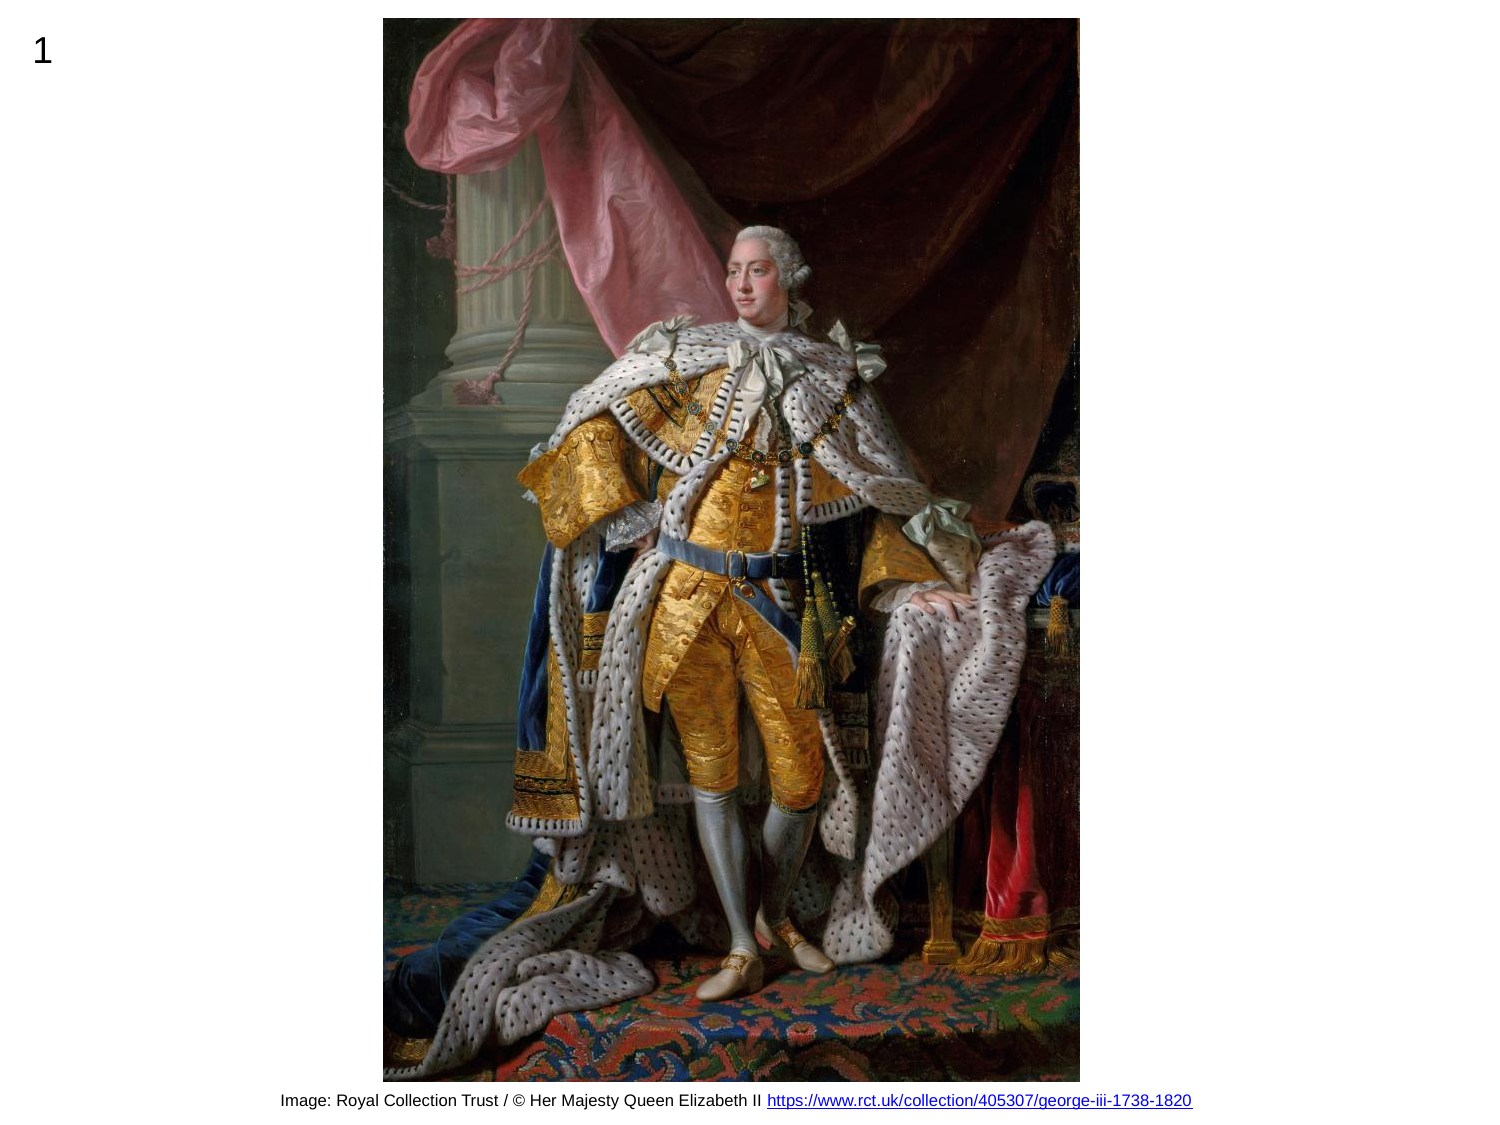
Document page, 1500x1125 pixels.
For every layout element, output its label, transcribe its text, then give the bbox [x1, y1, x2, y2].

picture [383, 18, 1081, 1082]
text_box 1 [17, 18, 77, 79]
text_box Image: Royal Collection Trust / © Her Majesty Queen Elizabeth II https://www.rct.uk/collection/405307/george-iii-1738-1820 [265, 1082, 1282, 1118]
